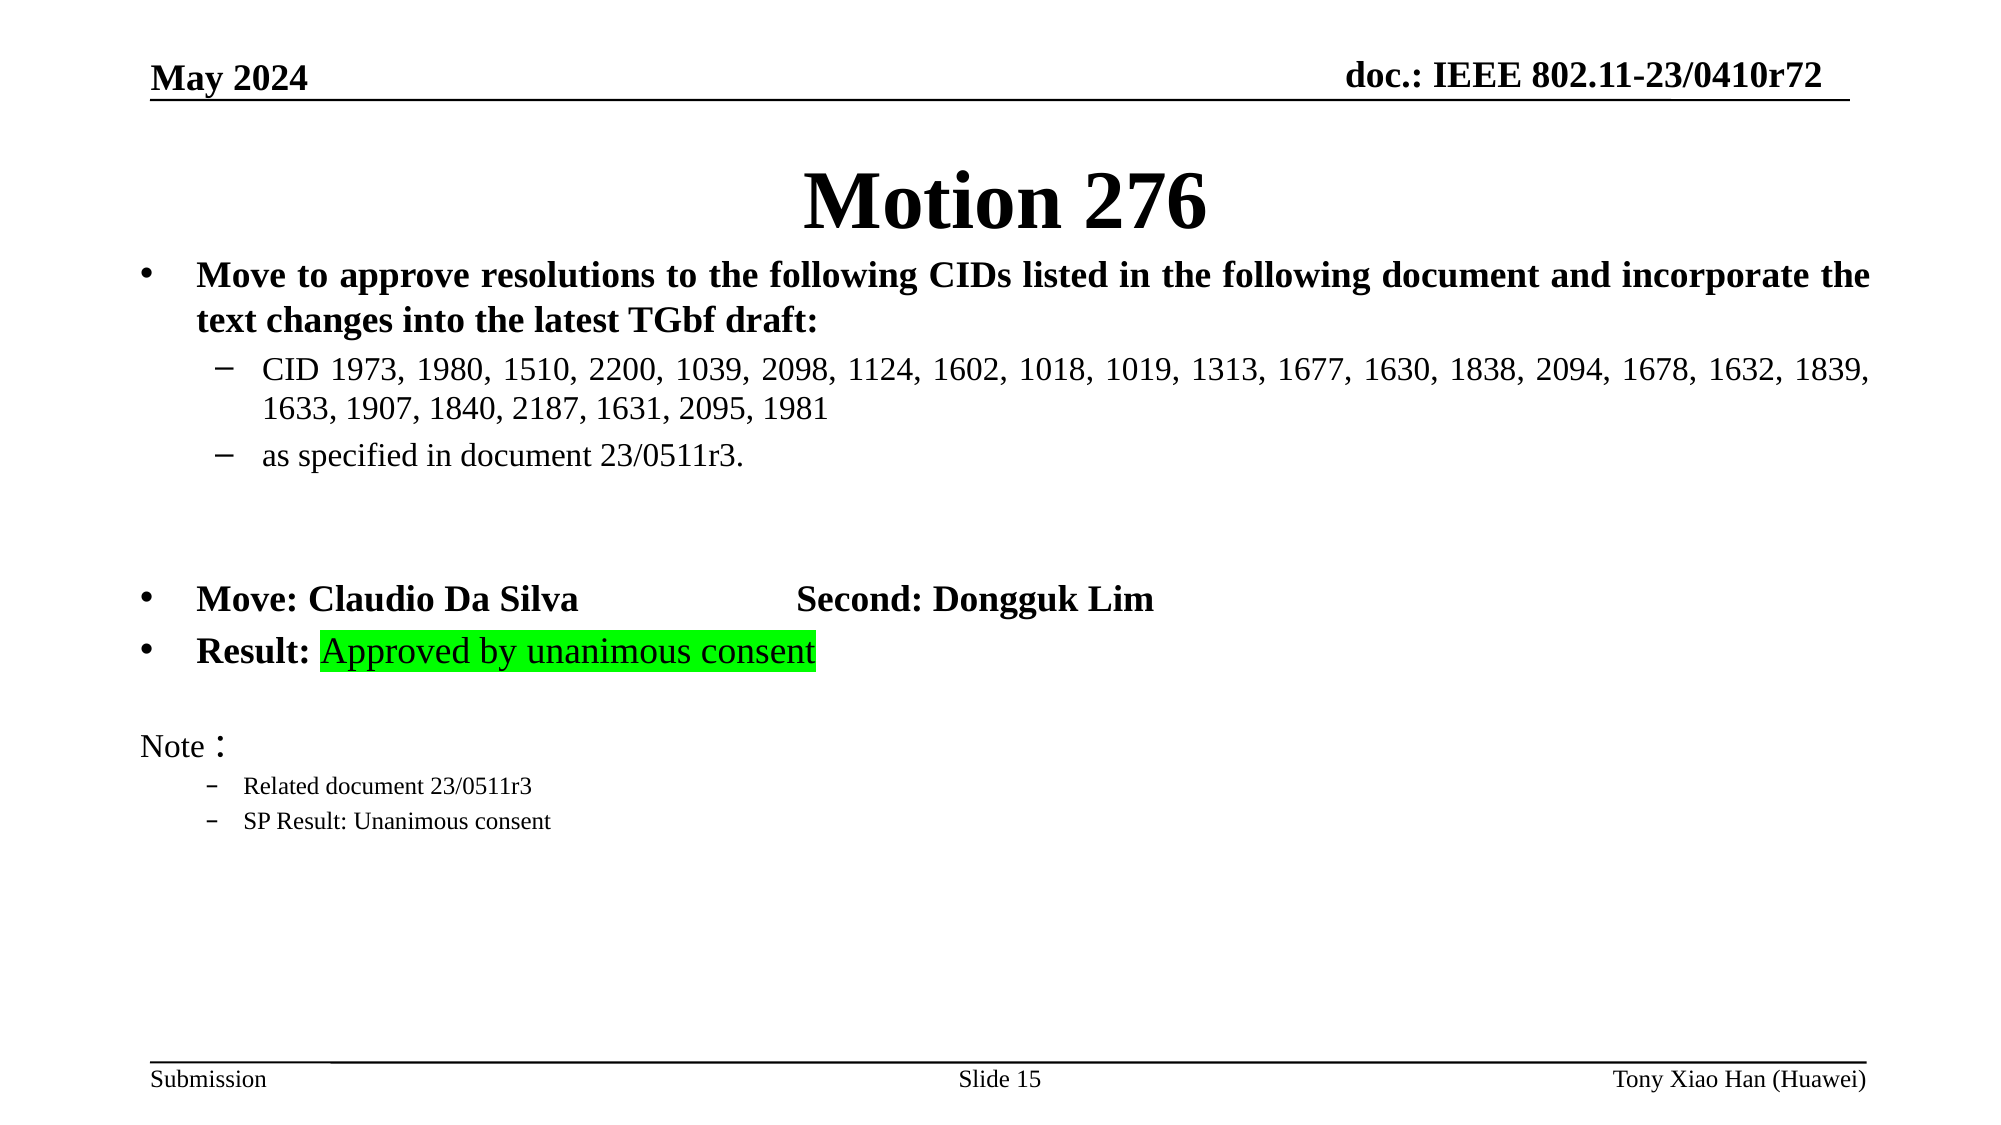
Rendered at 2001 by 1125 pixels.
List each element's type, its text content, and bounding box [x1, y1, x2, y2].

text_box Move to approve resolutions to the following CIDs listed in the following document and incorporate the text changes into the latest TGbf draft: CID 1973, 1980, 1510, 2200, 1039, 2098, 1124, 1602, 1018, 1019, 1313, 1677, 1630, 1838, 2094, 1678, 1632, 1839, 1633, 1907, 1840, 2187, 1631, 2095, 1981 as specified in document 23/0511r3. Move: Claudio Da Silva Second: Dongguk Lim Result: Approved by unanimous consent Note： Related document 23/0511r3 SP Result: Unanimous consent [125, 212, 1888, 900]
text_box Motion 276 [368, 137, 1644, 212]
